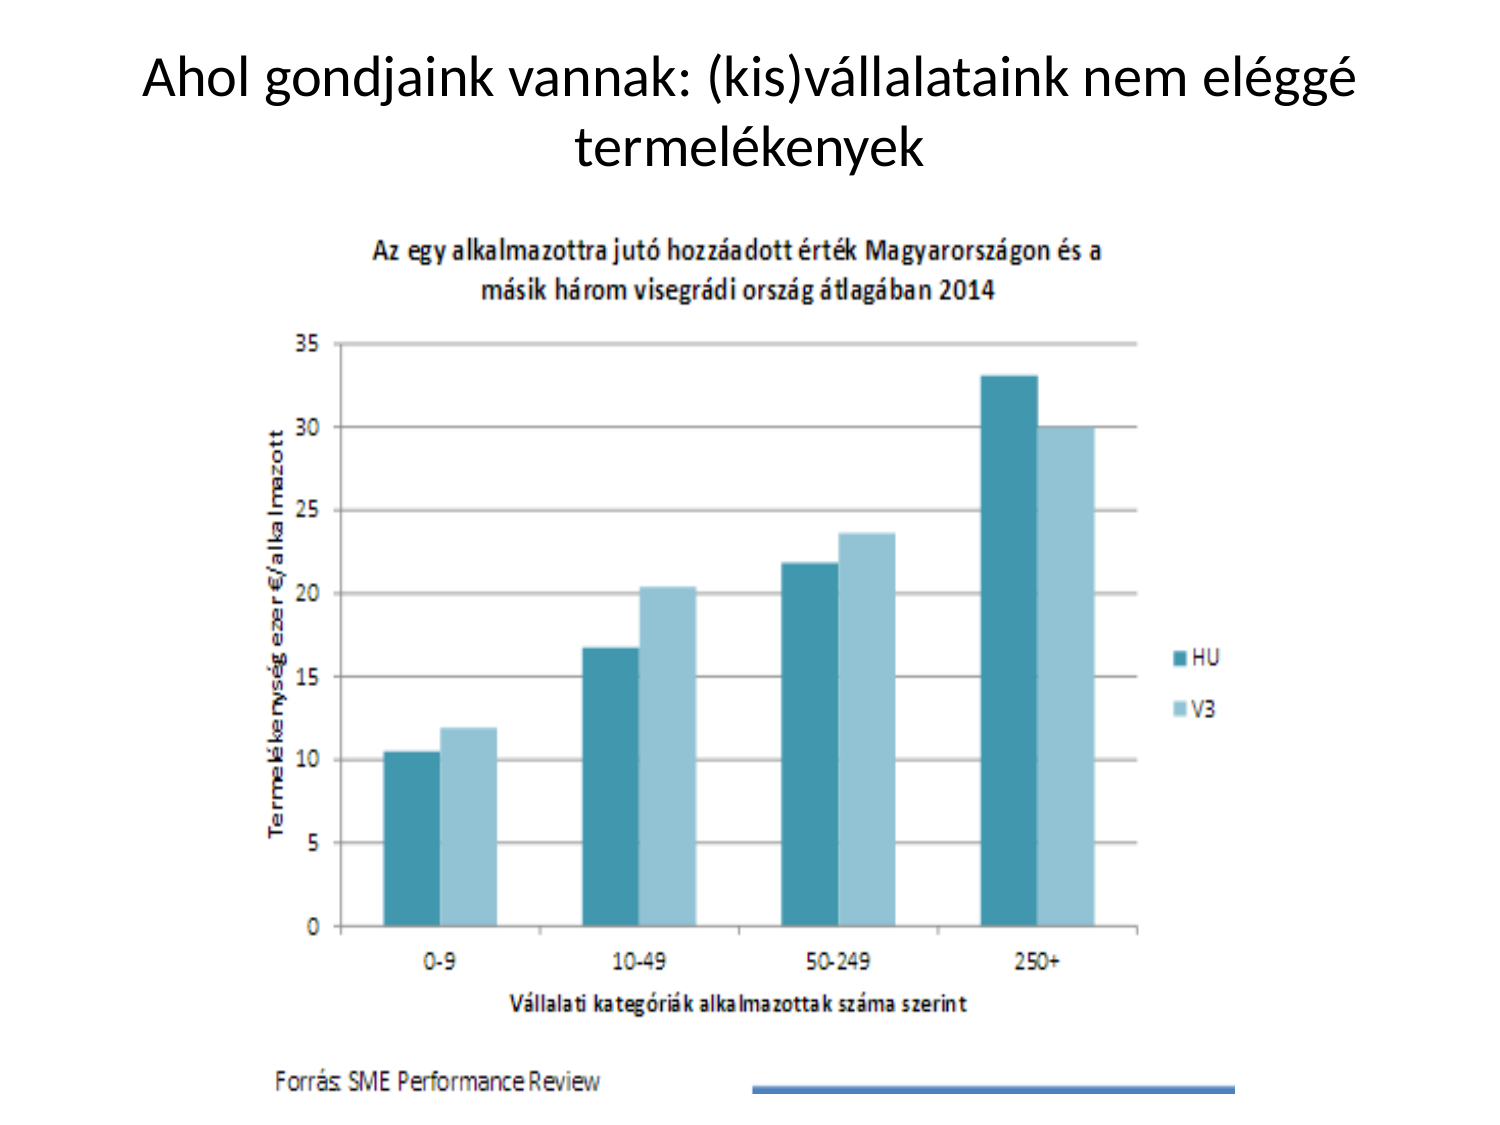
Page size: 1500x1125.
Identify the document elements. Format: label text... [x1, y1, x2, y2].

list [229, 184, 1235, 1095]
title Ahol gondjaink vannak: (kis)vállalataink nem eléggé termelékenyek [75, 19, 1425, 197]
